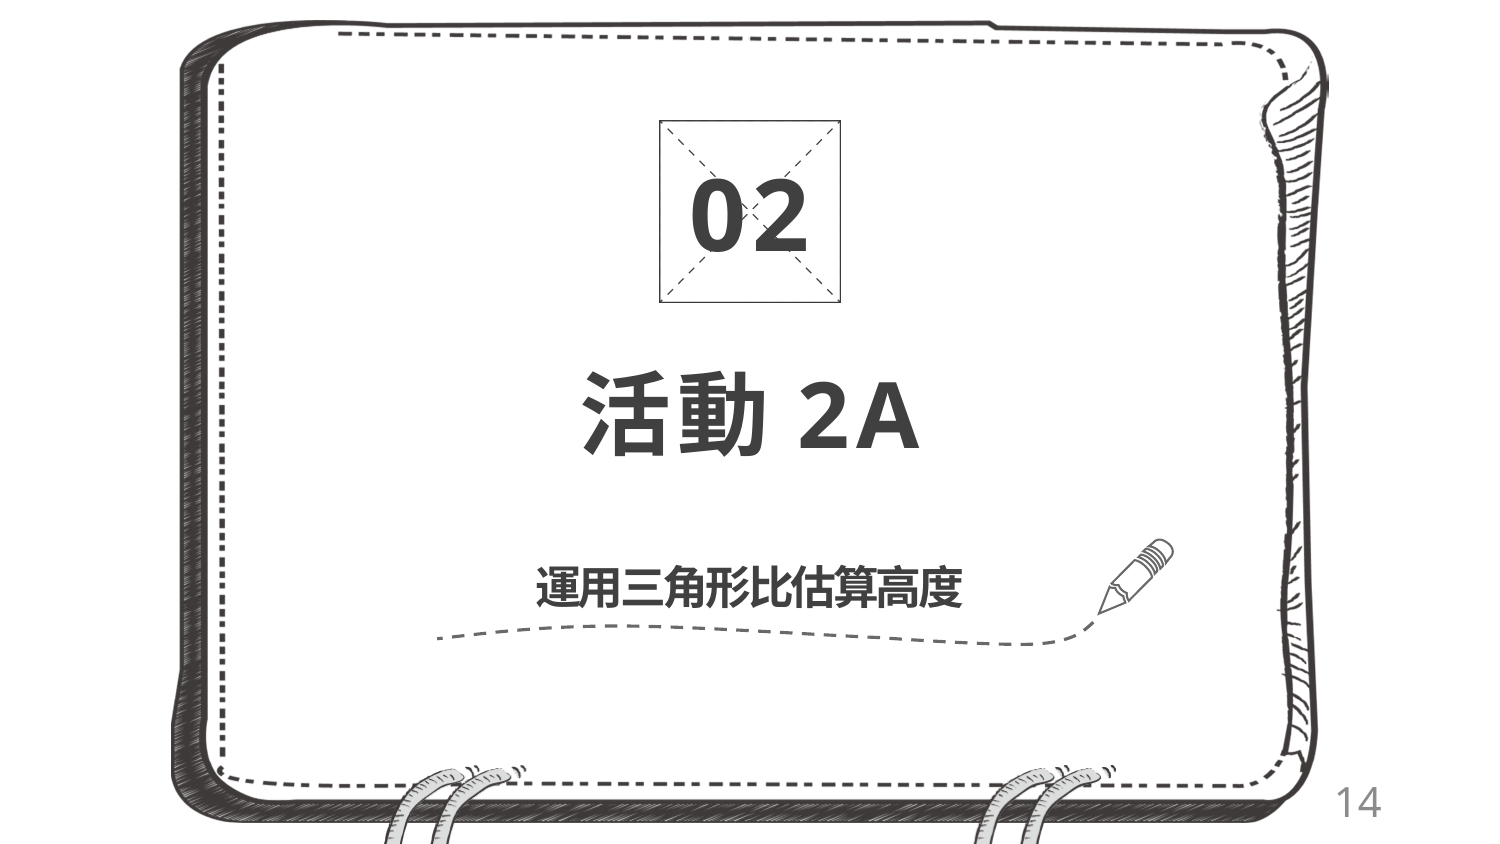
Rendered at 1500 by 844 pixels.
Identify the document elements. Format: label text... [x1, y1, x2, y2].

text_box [650, 120, 850, 303]
picture [171, 20, 1329, 844]
slide_number 14 [1116, 782, 1397, 827]
